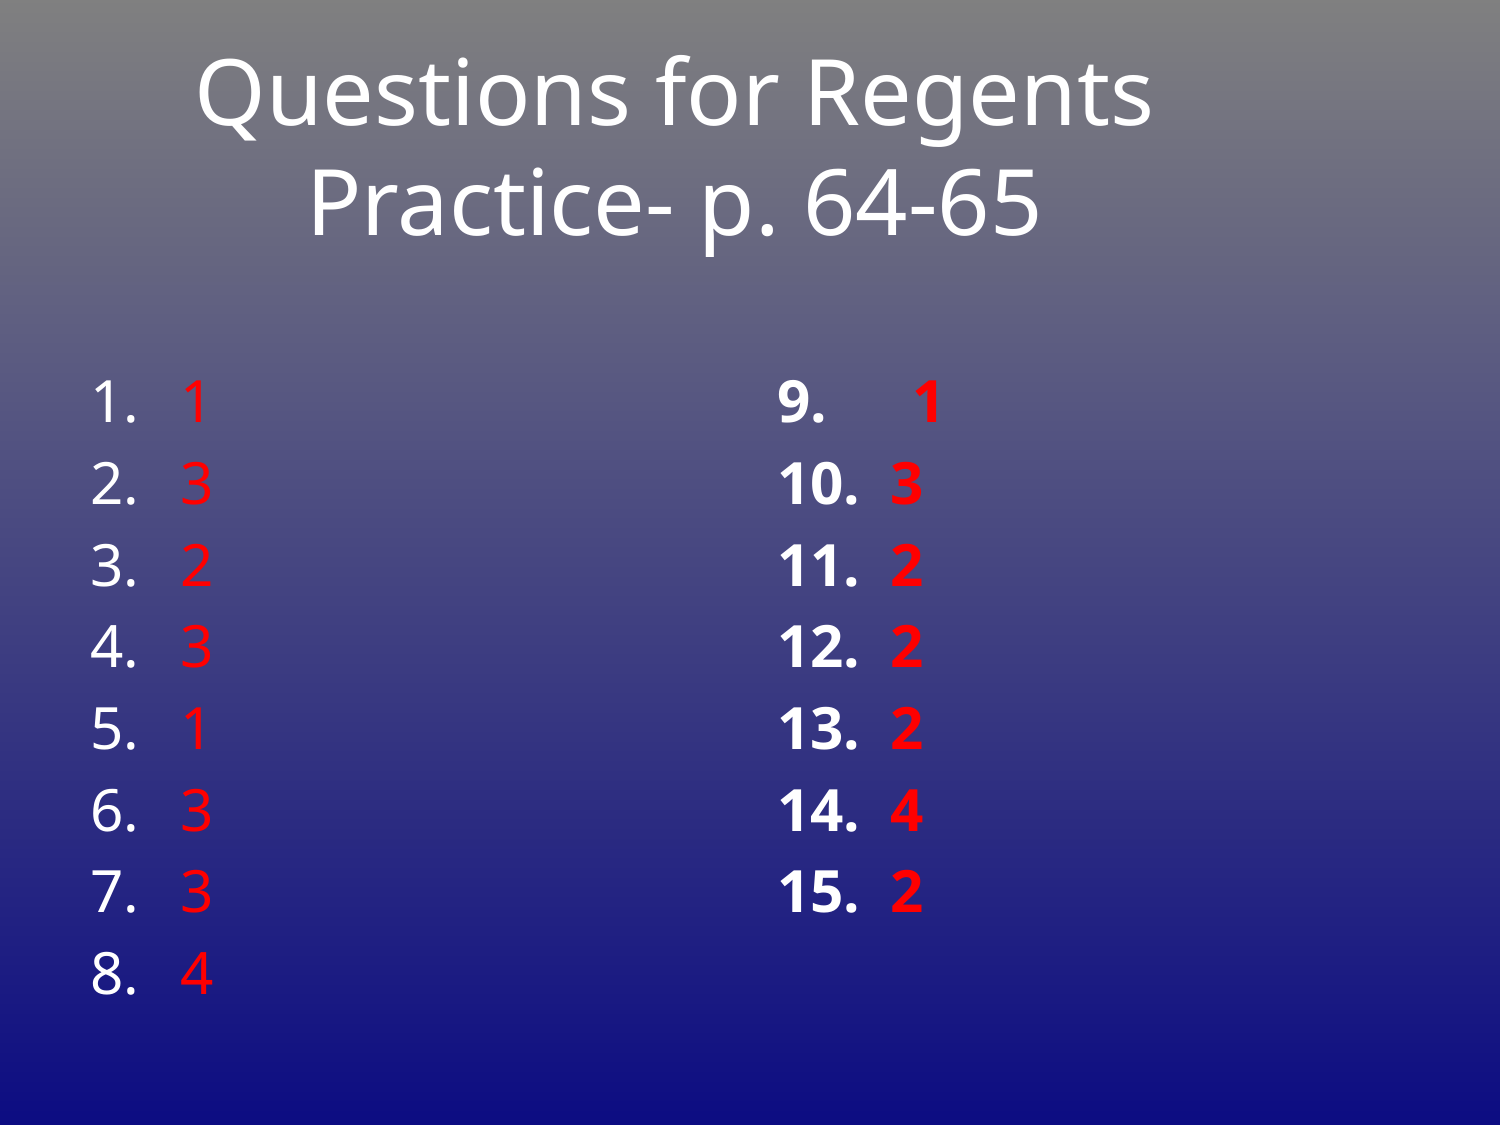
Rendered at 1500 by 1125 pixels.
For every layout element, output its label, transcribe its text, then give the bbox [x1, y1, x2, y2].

list 1 3 2 2 2 4 2 [761, 356, 1426, 1006]
list 1 3 2 3 1 3 3 4 [74, 356, 738, 1006]
title Questions for Regents Practice- p. 64-65 [0, 49, 1351, 238]
